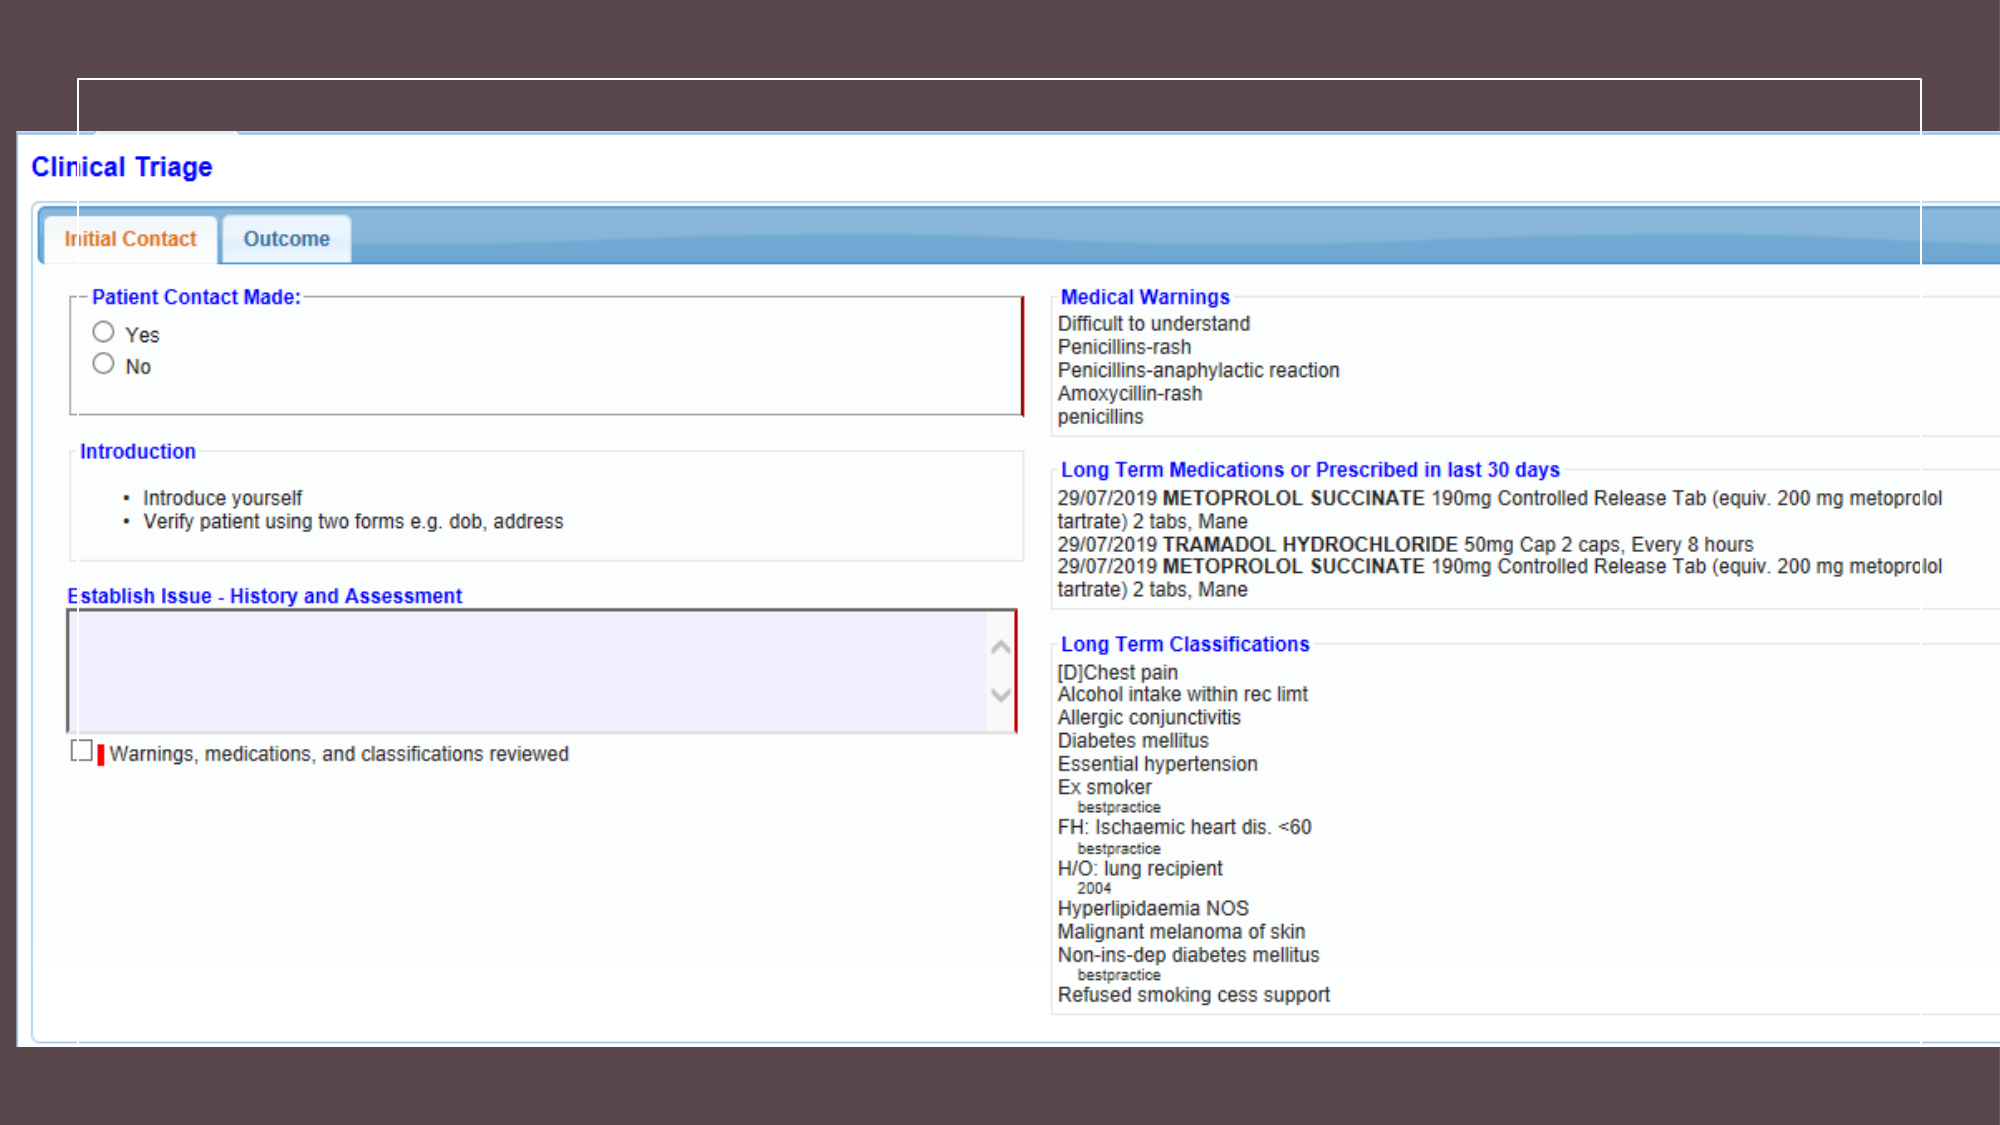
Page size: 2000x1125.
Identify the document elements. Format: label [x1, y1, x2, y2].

text_box [77, 78, 1922, 126]
text_box [0, 0, 2000, 1125]
list [16, 131, 2000, 1047]
